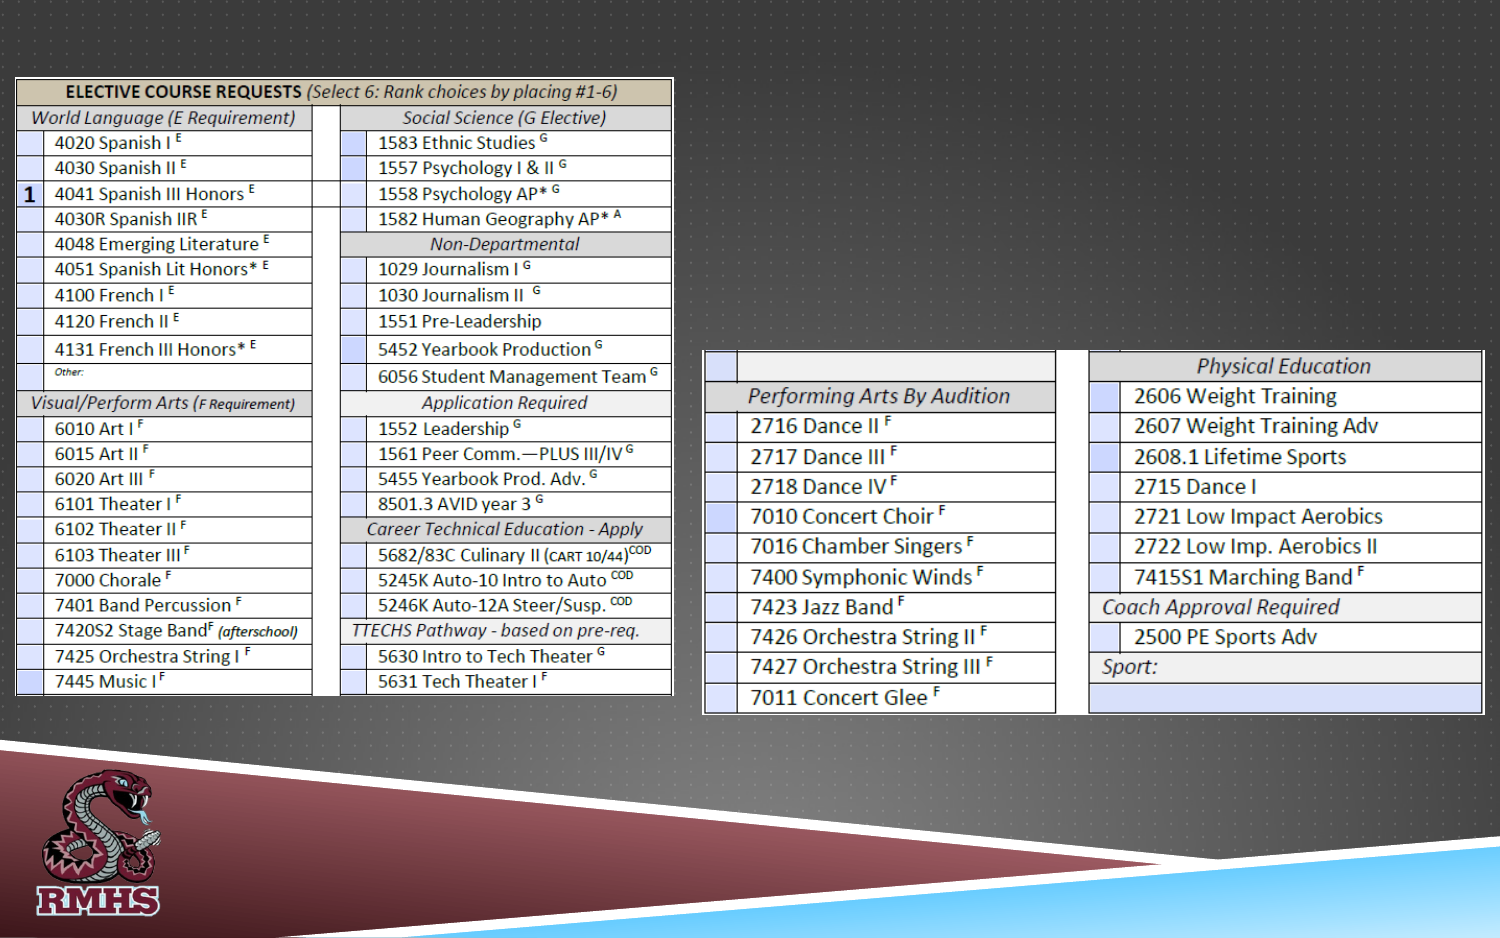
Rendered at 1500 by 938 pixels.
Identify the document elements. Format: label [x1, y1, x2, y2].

picture [0, 0, 1500, 919]
text_box [255, 88, 1361, 849]
picture [1141, 849, 1298, 859]
